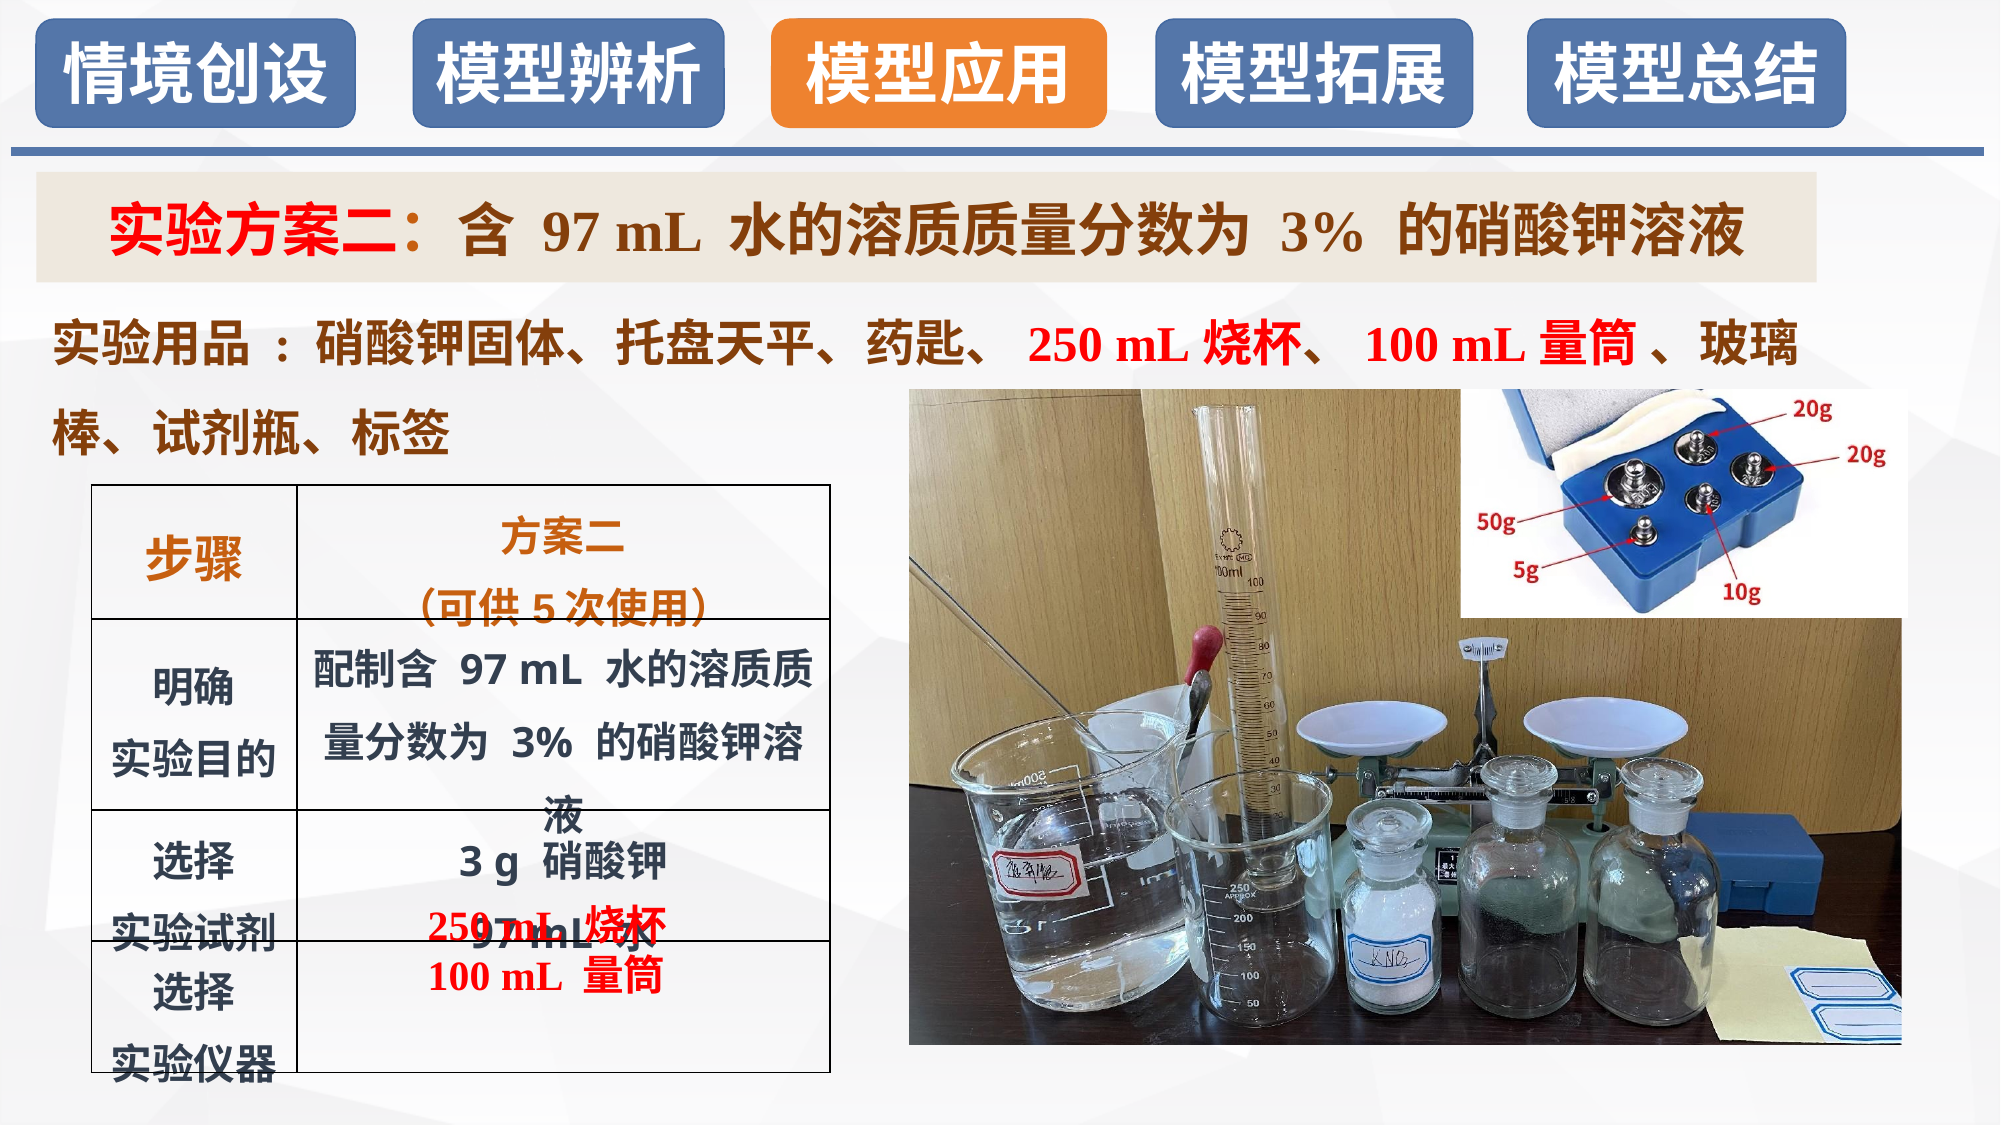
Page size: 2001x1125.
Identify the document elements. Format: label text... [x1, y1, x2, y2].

table_cell 配制含 97 mL 水的溶质质量分数为 3% 的硝酸钾溶液 [298, 620, 829, 809]
picture [0, 0, 2001, 1125]
table_header 步骤 [92, 486, 296, 618]
table_cell 选择 实验仪器 [92, 942, 296, 1072]
text_box 模型应用 [771, 19, 1107, 128]
text_box 实验方案二：含 97 mL 水的溶质质量分数为 3% 的硝酸钾溶液 [36, 171, 1817, 283]
table_header 方案二 （可供5次使用） [298, 486, 829, 618]
table_cell [298, 942, 829, 1072]
table_cell 明确 实验目的 [92, 620, 296, 809]
table_cell 3 g 硝酸钾 97 mL 水 [298, 811, 829, 940]
text_box 250 mL 烧杯 100 mL 量筒 [412, 891, 730, 1007]
table_cell 选择 实验试剂 [92, 811, 296, 940]
text_box 实验用品 : 硝酸钾固体、托盘天平、药匙、250 mL烧杯、100 mL量筒 、玻璃棒、试剂瓶、标签 [36, 283, 1817, 469]
